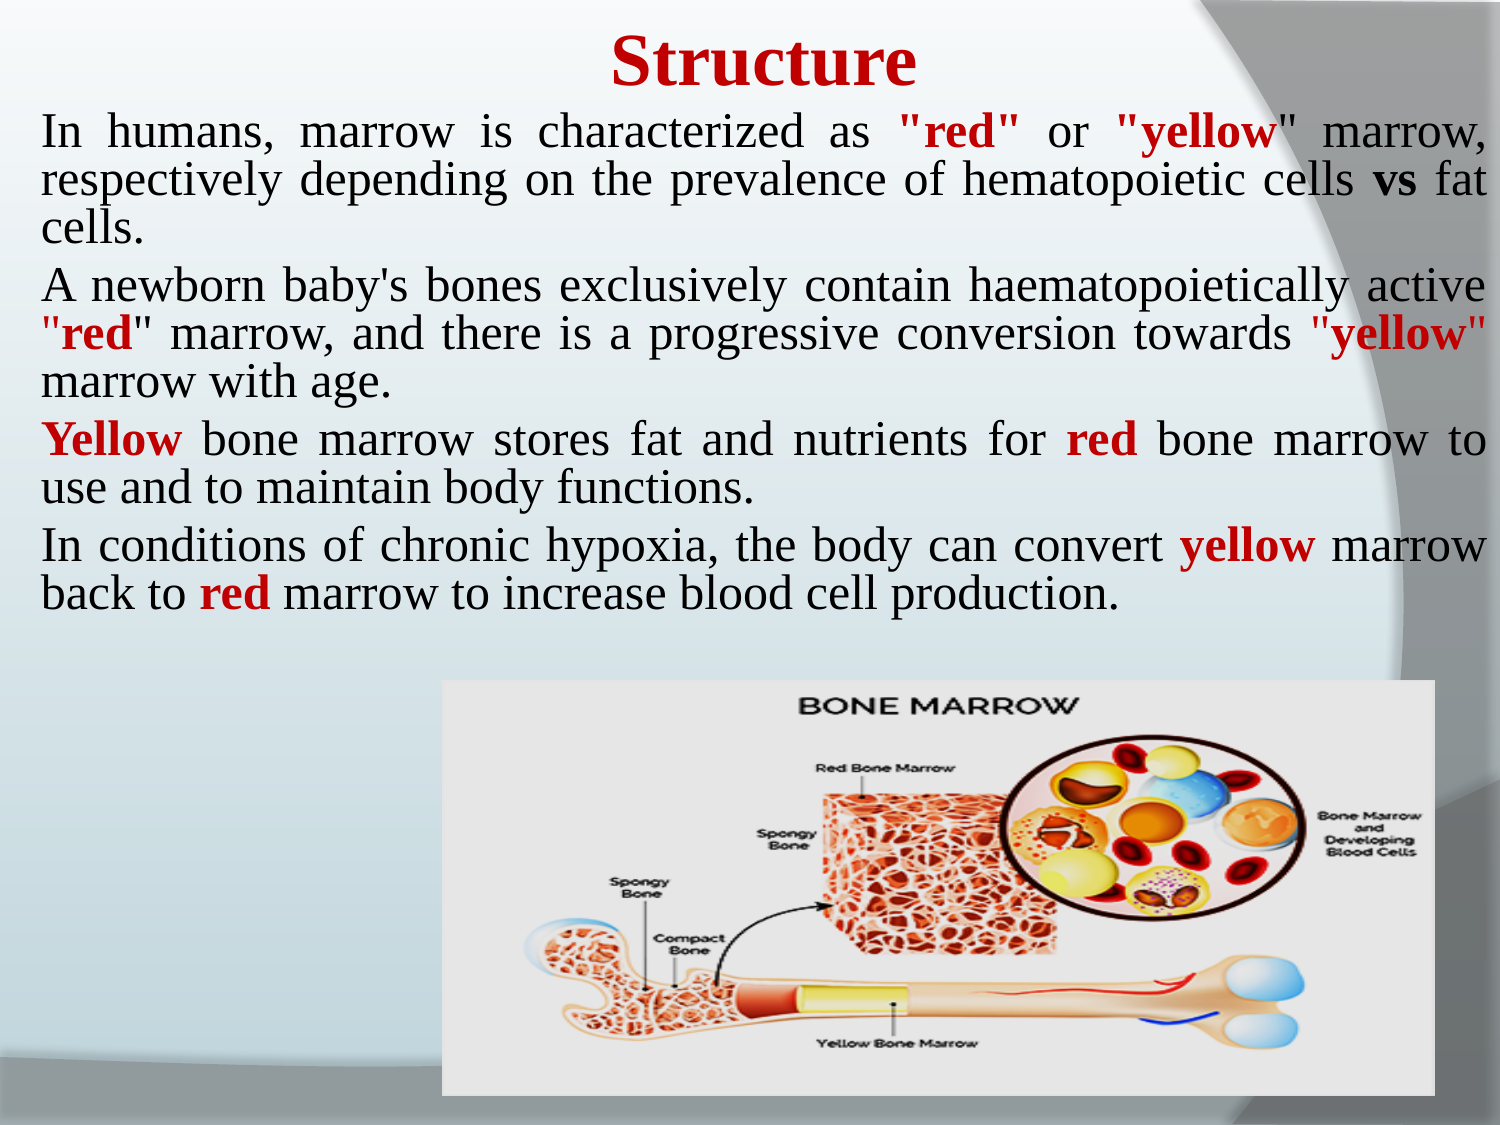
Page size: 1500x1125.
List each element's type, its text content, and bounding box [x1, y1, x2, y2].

picture [442, 680, 1436, 1096]
list Structure In humans, marrow is characterized as "red" or "yellow" marrow, respectively depending on the prevalence of hematopoietic cells vs fat cells. A newborn baby's bones exclusively contain haematopoietically active "red" marrow, and there is a progressive conversion towards "yellow" marrow with age. Yellow bone marrow stores fat and nutrients for red bone marrow to use and to maintain body functions. In conditions of chronic hypoxia, the body can convert yellow marrow back to red marrow to increase blood cell production. [20, 20, 1500, 1125]
